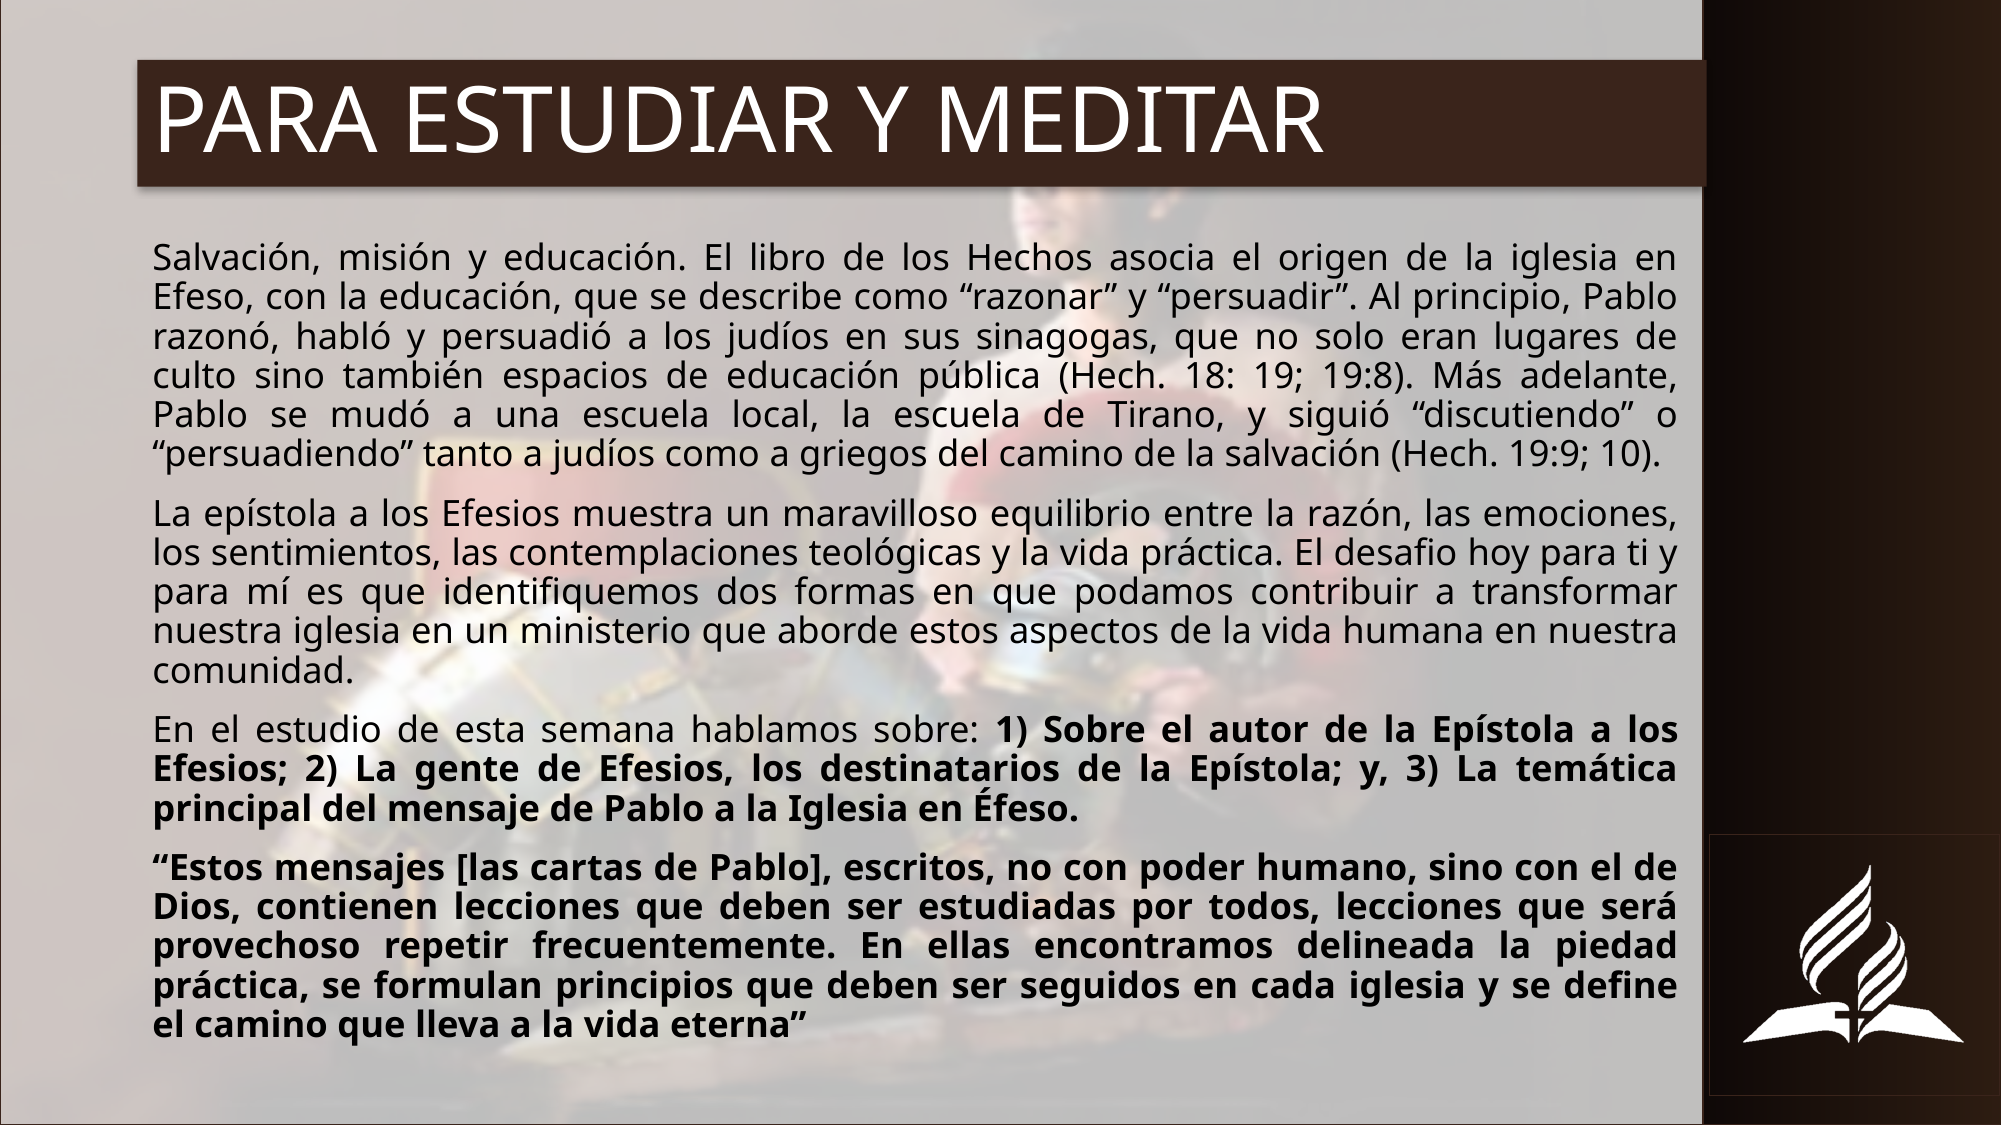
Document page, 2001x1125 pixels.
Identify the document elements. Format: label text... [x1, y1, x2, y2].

title PARA ESTUDIAR Y MEDITAR [137, 59, 1707, 187]
picture [1710, 835, 1999, 1095]
list Salvación, misión y educación. El libro de los Hechos asocia el origen de la iglesia en Efeso, con la educación, que se describe como “razonar” y “persuadir”. Al principio, Pablo razonó, habló y persuadió a los judíos en sus sinagogas, que no solo eran lugares de culto sino también espacios de educación pública (Hech. 18: 19; 19:8). Más adelante, Pablo se mudó a una escuela local, la escuela de Tirano, y siguió “discutiendo” o “persuadiendo” tanto a judíos como a griegos del camino de la salvación (Hech. 19:9; 10). La epístola a los Efesios muestra un maravilloso equilibrio entre la razón, las emociones, los sentimientos, las contemplaciones teológicas y la vida práctica. El desafio hoy para ti y para mí es que identifiquemos dos formas en que podamos contribuir a transformar nuestra iglesia en un ministerio que aborde estos aspectos de la vida humana en nuestra comunidad. En el estudio de esta semana hablamos sobre: 1) Sobre el autor de la Epístola a los Efesios; 2) La gente de Efesios, los destinatarios de la Epístola; y, 3) La temática principal del mensaje de Pablo a la Iglesia en Éfeso. “Estos mensajes [las cartas de Pablo], escritos, no con poder humano, sino con el de Dios, contienen lecciones que deben ser estudiadas por todos, lecciones que será provechoso repetir frecuentemente. En ellas encontramos delineada la piedad práctica, se formulan principios que deben ser seguidos en cada iglesia y se define el camino que lleva a la vida eterna” [137, 231, 1695, 1066]
